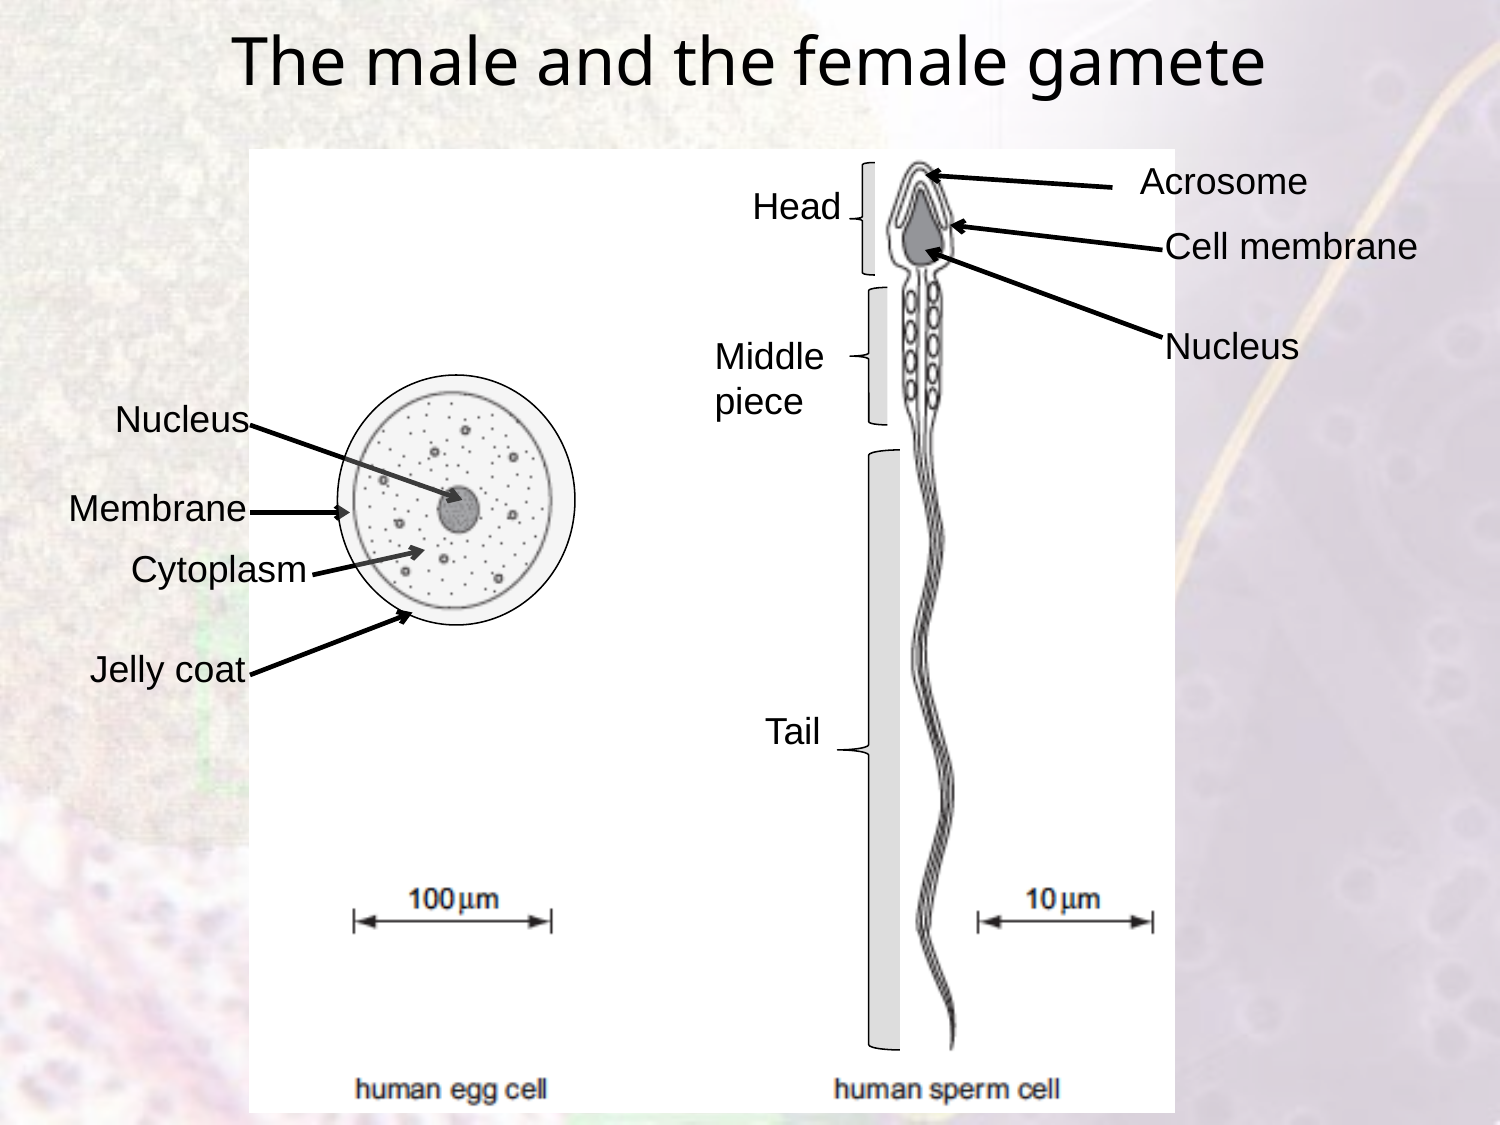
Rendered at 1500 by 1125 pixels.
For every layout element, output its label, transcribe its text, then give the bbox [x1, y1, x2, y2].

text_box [924, 174, 1113, 188]
text_box Nucleus [1179, 314, 1463, 374]
text_box Membrane [53, 476, 244, 537]
text_box Nucleus [99, 387, 244, 448]
text_box Acrosome [1176, 149, 1388, 210]
title The male and the female gamete [0, 0, 1500, 118]
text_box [249, 612, 413, 676]
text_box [924, 249, 1163, 338]
text_box Jelly coat [74, 637, 244, 698]
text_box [949, 224, 1163, 249]
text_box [312, 549, 426, 576]
text_box Cytoplasm [116, 537, 244, 598]
picture [249, 149, 1176, 1113]
text_box Cell membrane [1179, 214, 1463, 274]
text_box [249, 424, 463, 501]
